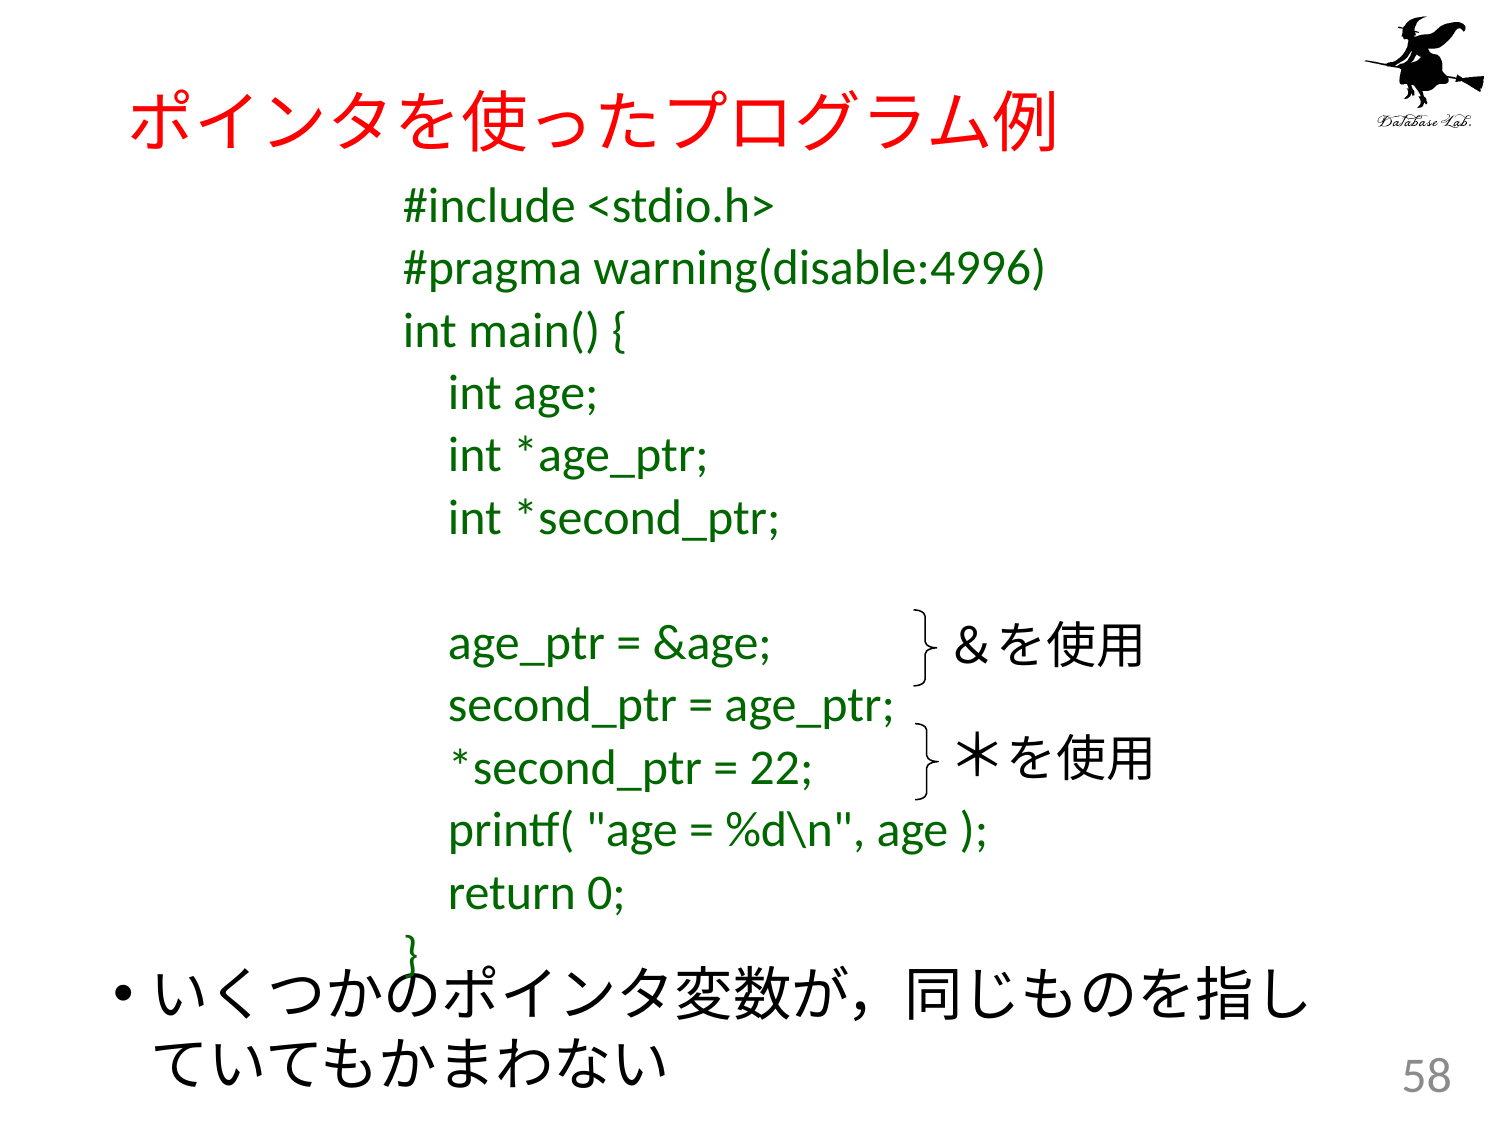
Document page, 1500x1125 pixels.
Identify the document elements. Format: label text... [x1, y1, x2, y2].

text_box [913, 609, 931, 686]
title ポインタを使ったプログラム例 [112, 31, 1388, 219]
text_box ＆を使用 [931, 605, 1162, 681]
list いくつかのポインタ変数が，同じものを指していてもかまわない [98, 950, 1374, 1125]
picture [1362, 14, 1486, 130]
text_box #include <stdio.h> #pragma warning(disable:4996) int main() { int age; int *age_ptr; int *second_ptr; age_ptr = &age; second_ptr = age_ptr; *second_ptr = 22; printf( "age = %d\n", age ); return 0; } [388, 164, 1062, 990]
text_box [915, 710, 1173, 800]
slide_number 58 [1129, 1042, 1467, 1103]
